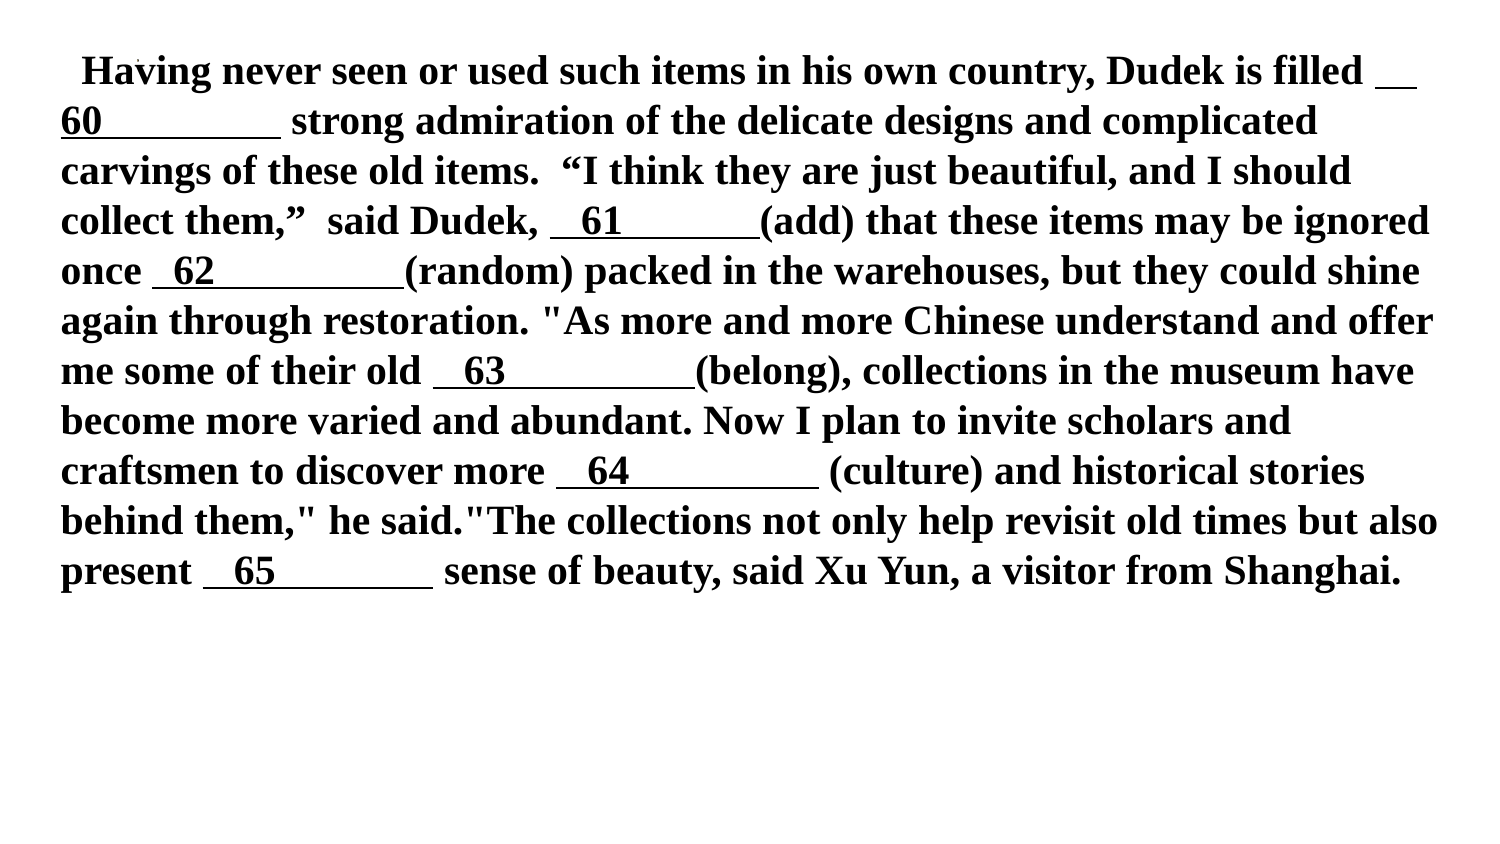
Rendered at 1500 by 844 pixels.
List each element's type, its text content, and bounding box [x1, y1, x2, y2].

text_box Having never seen or used such items in his own country, Dudek is filled 60 strong admiration of the delicate designs and complicated carvings of these old items. “I think they are just beautiful, and I should collect them,” said Dudek, 61 (add) that these items may be ignored once 62 (random) packed in the warehouses, but they could shine again through restoration. "As more and more Chinese understand and offer me some of their old 63 (belong), collections in the museum have become more varied and abundant. Now I plan to invite scholars and craftsmen to discover more 64 (culture) and historical stories behind them," he said."The collections not only help revisit old times but also present 65 sense of beauty, said Xu Yun, a visitor from Shanghai. [45, 35, 1455, 656]
